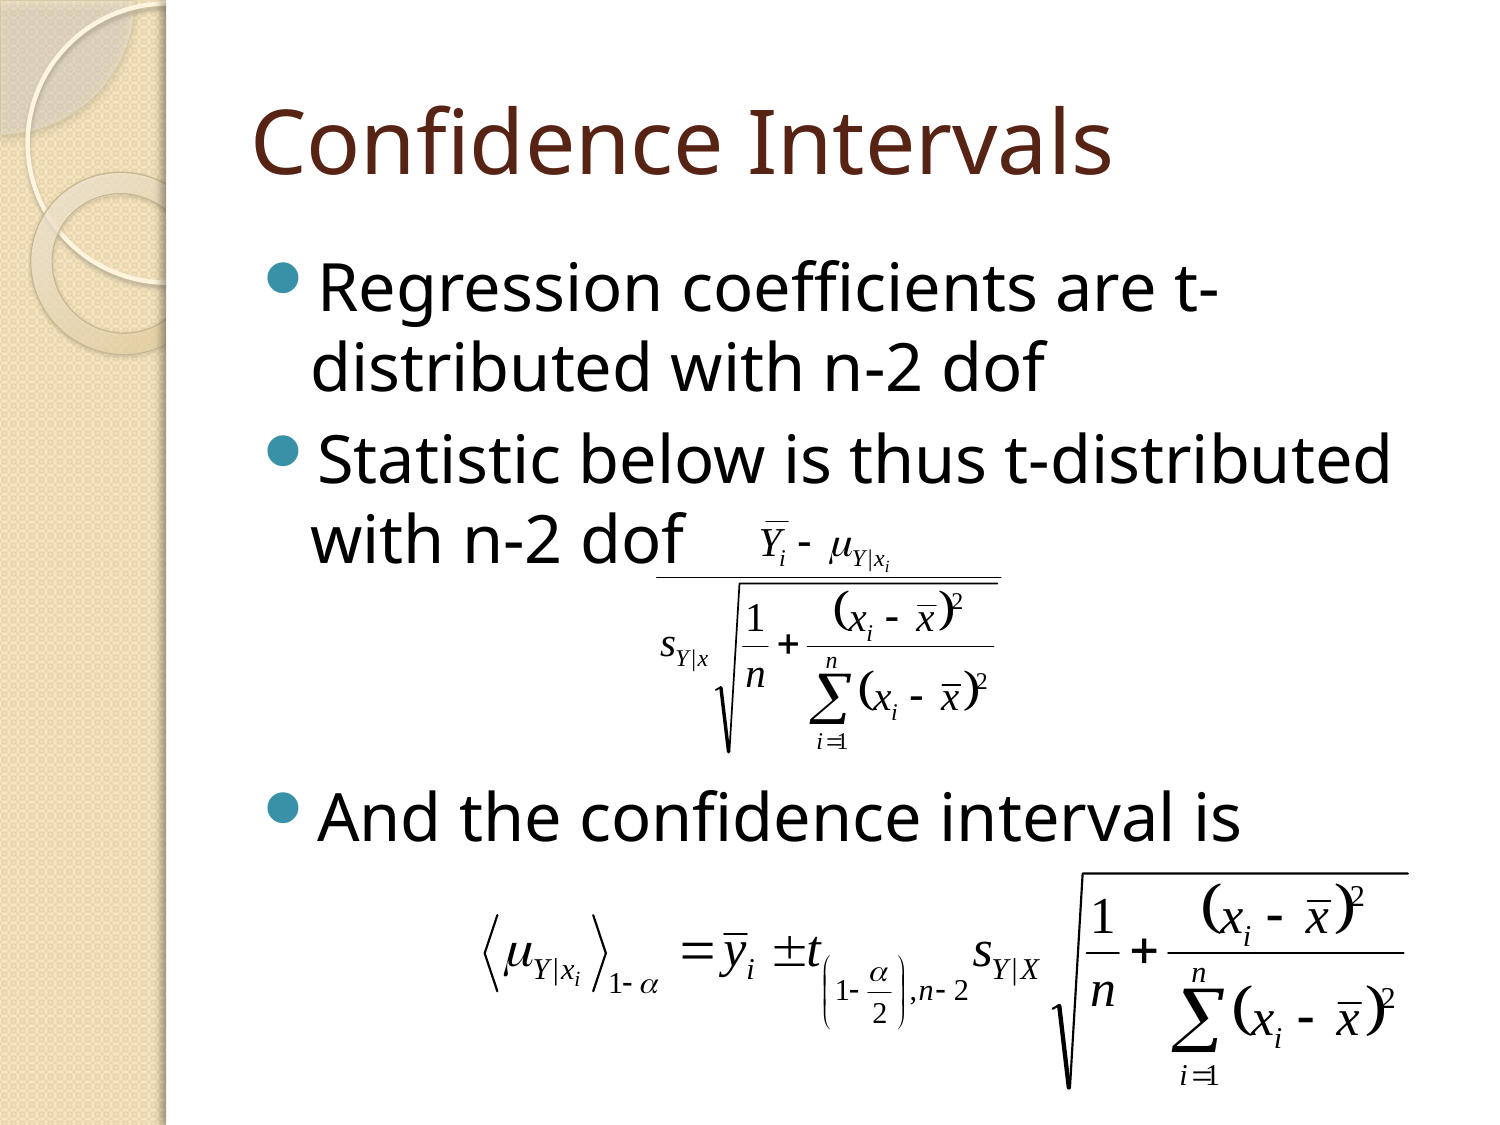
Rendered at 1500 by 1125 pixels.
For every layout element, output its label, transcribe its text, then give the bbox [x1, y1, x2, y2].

list Regression coefficients are t-distributed with n-2 dof Statistic below is thus t-distributed with n-2 dof And the confidence interval is [235, 237, 1466, 1025]
title Confidence Intervals [235, 45, 1466, 233]
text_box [474, 862, 1421, 1101]
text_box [649, 512, 1010, 763]
